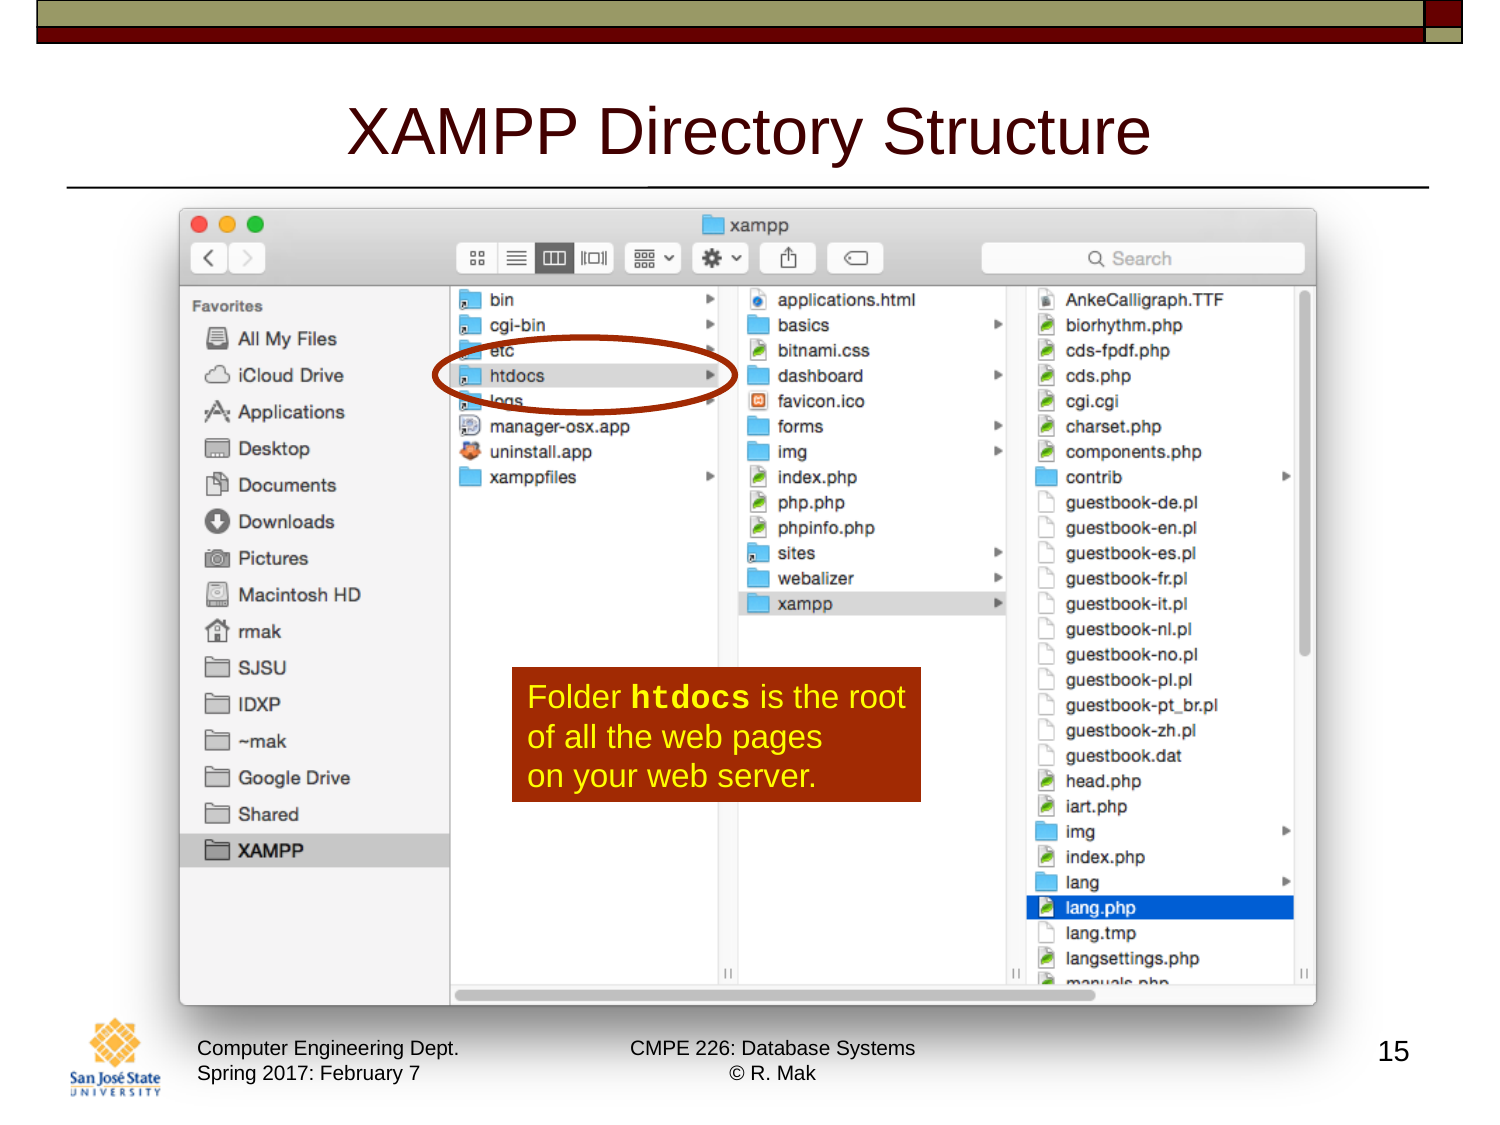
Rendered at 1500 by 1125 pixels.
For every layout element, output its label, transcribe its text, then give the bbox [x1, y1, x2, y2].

picture [60, 164, 1396, 1118]
slide_number 15 [1401, 1025, 1425, 1100]
title XAMPP Directory Structure [75, 67, 1425, 175]
